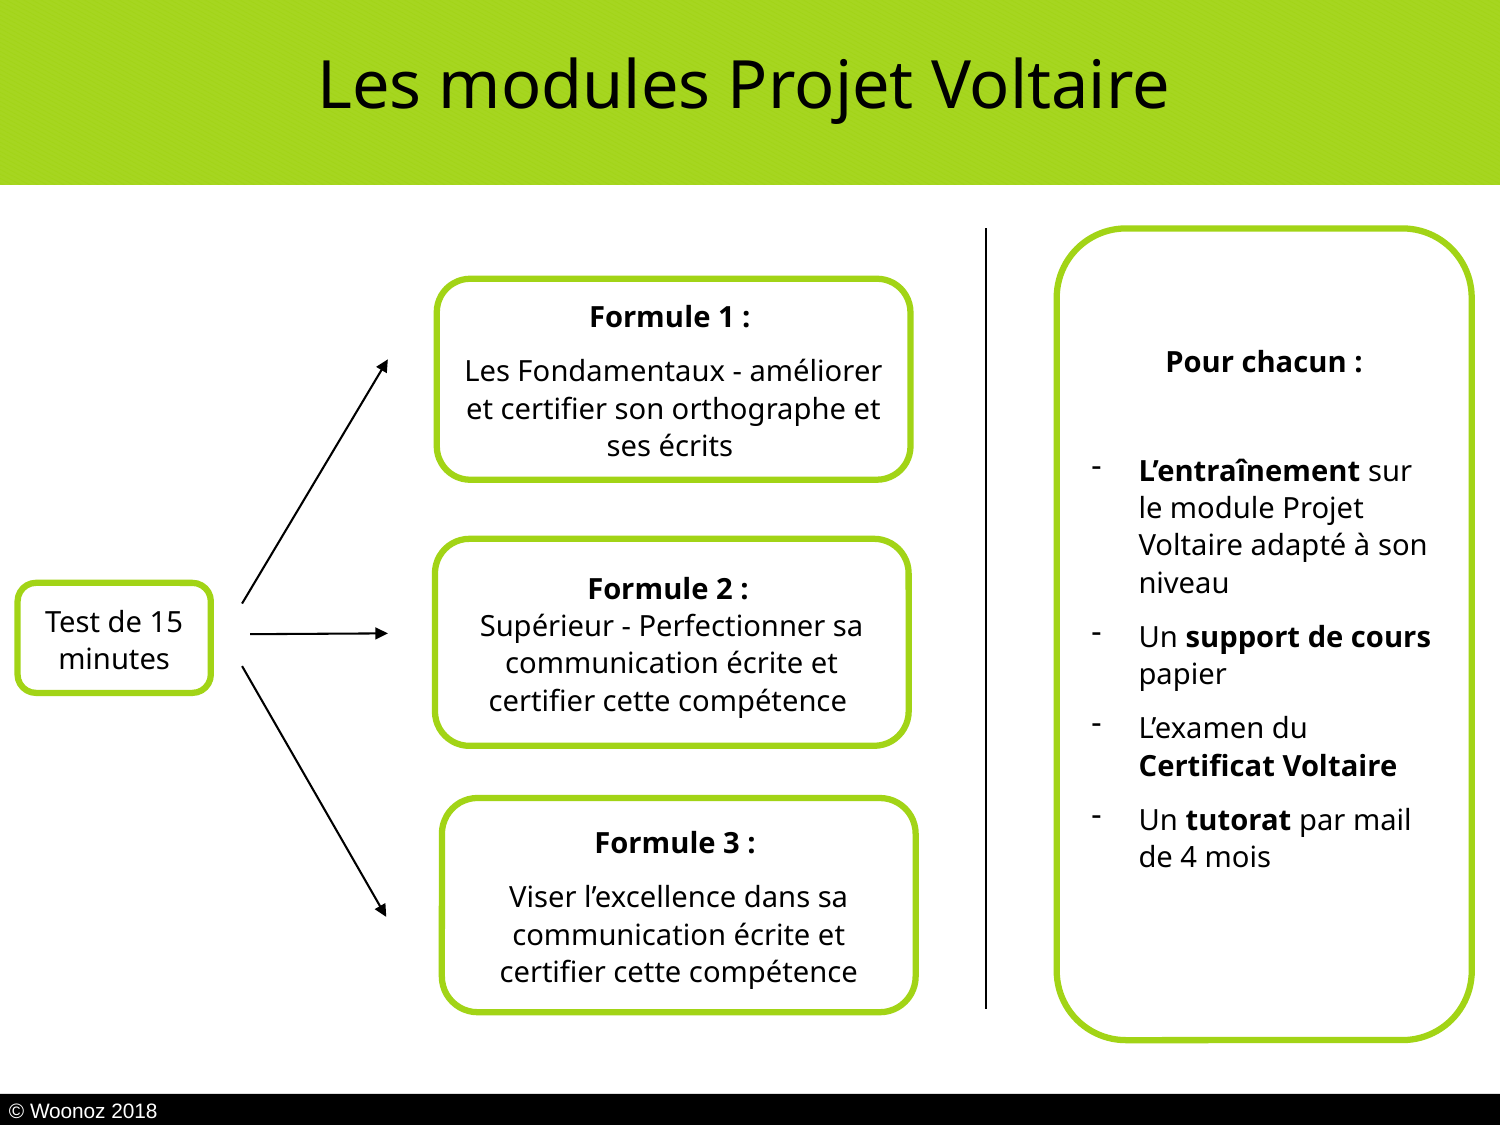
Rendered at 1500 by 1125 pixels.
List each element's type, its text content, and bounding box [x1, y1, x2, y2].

text_box [352, 1092, 1500, 1125]
text_box Pour chacun : L’entraînement sur le module Projet Voltaire adapté à son niveau Un support de cours papier L’examen du Certificat Voltaire Un tutorat par mail de 4 mois [1054, 226, 1474, 1043]
text_box Formule 3 : Viser l’excellence dans sa communication écrite et certifier cette compétence [439, 795, 918, 1015]
picture [0, 0, 1500, 1092]
footer © Woonoz 2018 [0, 1090, 352, 1125]
text_box Formule 2 : Supérieur - Perfectionner sa communication écrite et certifier cette compétence [432, 536, 911, 748]
text_box Test de 15 minutes [15, 580, 213, 695]
text_box Formule 1 : Les Fondamentaux - améliorer et certifier son orthographe et ses écrits [434, 276, 913, 482]
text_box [241, 665, 387, 918]
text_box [241, 359, 388, 604]
